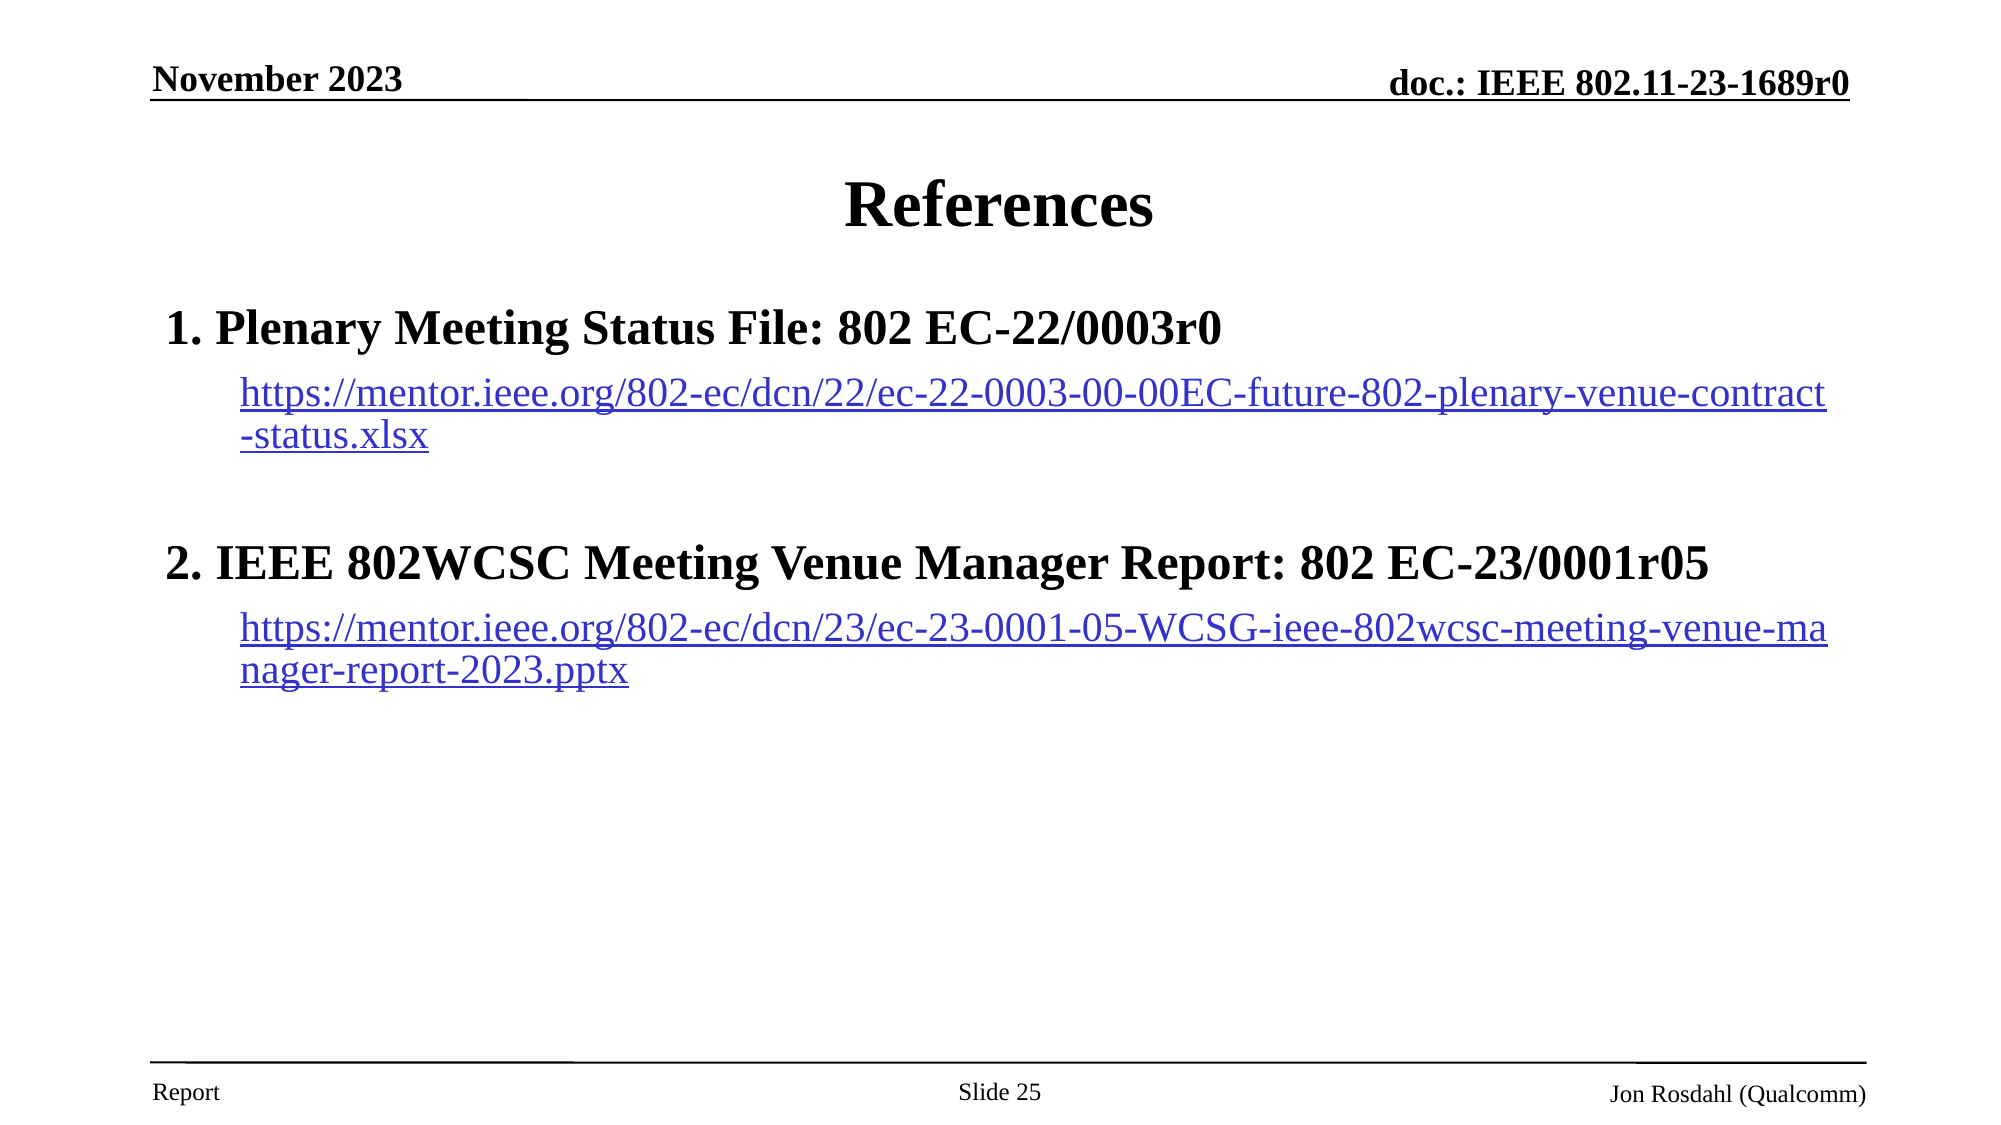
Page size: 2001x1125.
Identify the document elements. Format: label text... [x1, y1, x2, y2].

slide_number Slide 25 [930, 1075, 1069, 1107]
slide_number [152, 54, 563, 100]
footer Jon Rosdahl (Qualcomm) [1169, 1076, 1867, 1108]
title References [149, 112, 1850, 286]
list 1. Plenary Meeting Status File: 802 EC-22/0003r0 https://mentor.ieee.org/802-ec/dcn/22/ec-22-0003-00-00EC-future-802-plenary-venue-contract-status.xlsx 2. IEEE 802WCSC Meeting Venue Manager Report: 802 EC-23/0001r05 https://mentor.ieee.org/802-ec/dcn/23/ec-23-0001-05-WCSG-ieee-802wcsc-meeting-venue-manager-report-2023.pptx [149, 286, 1850, 1000]
